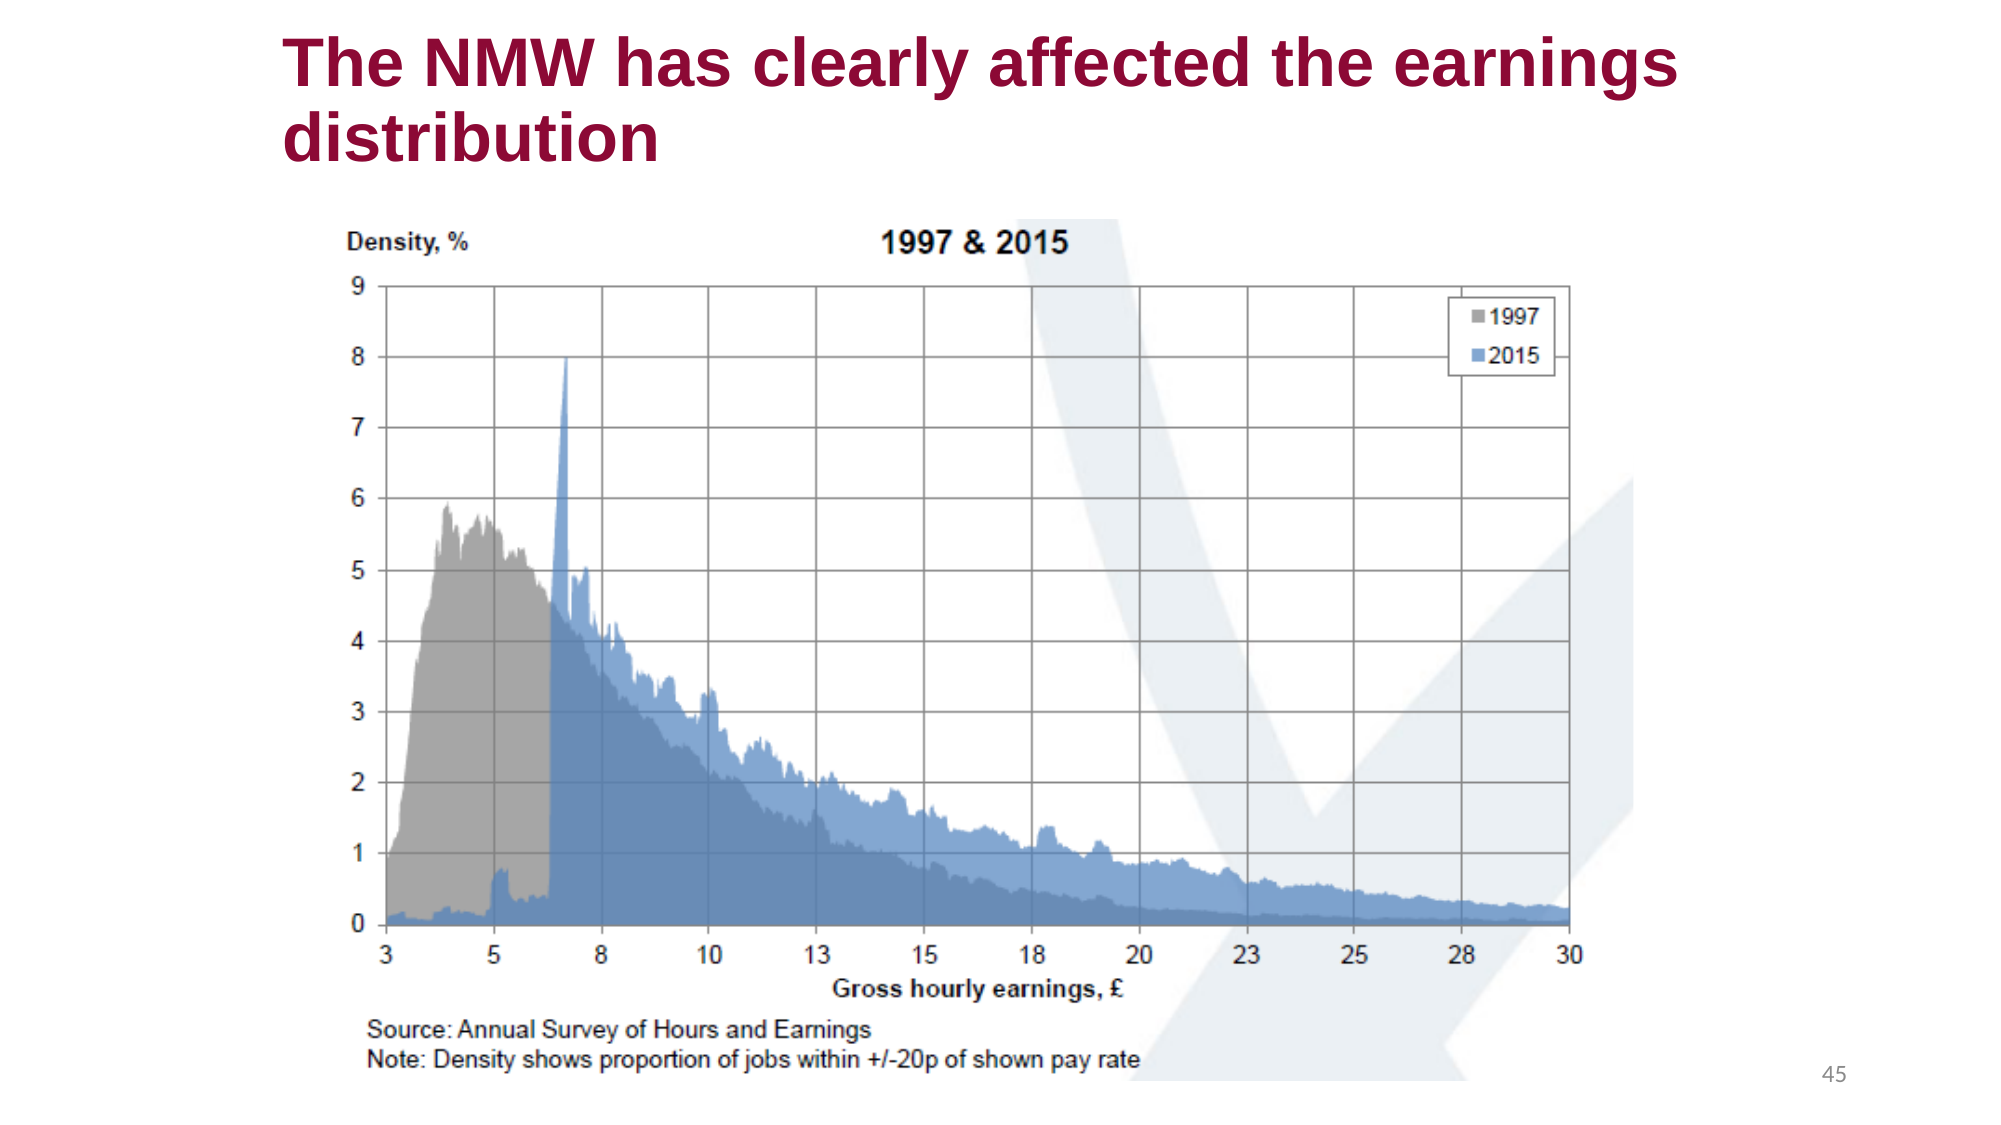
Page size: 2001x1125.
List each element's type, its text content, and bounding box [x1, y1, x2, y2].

slide_number 45 [1412, 1042, 1863, 1103]
title The NMW has clearly affected the earnings distribution [267, 19, 1721, 185]
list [291, 219, 1634, 1081]
